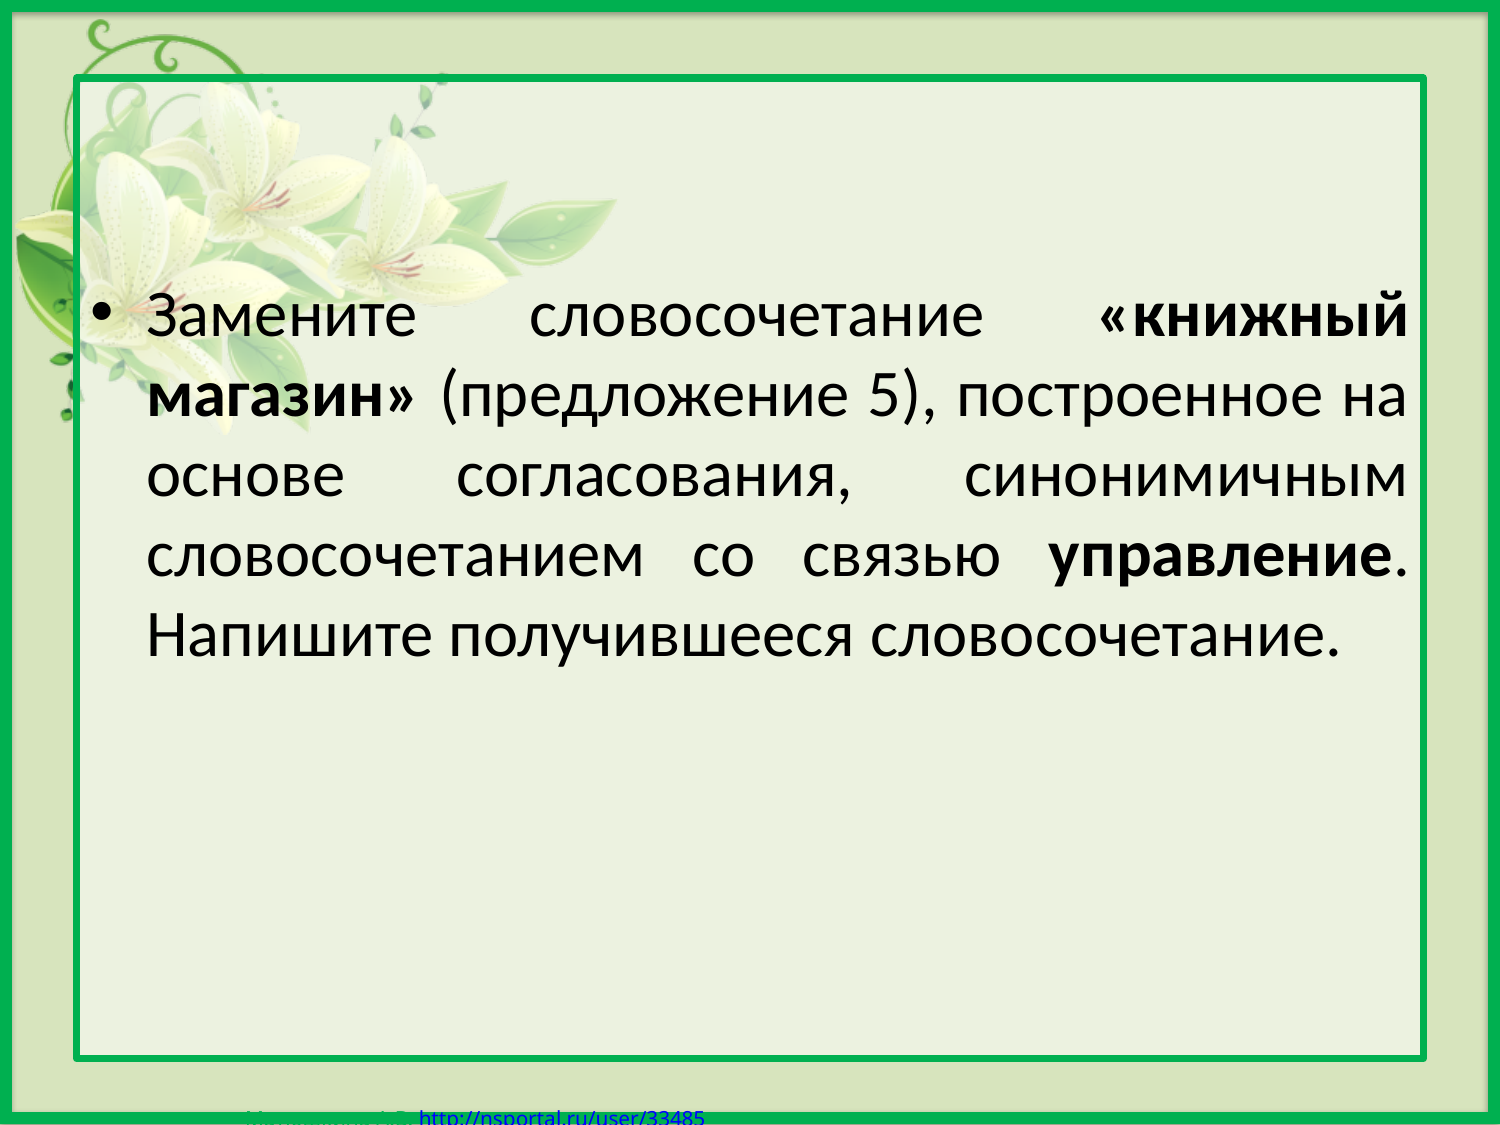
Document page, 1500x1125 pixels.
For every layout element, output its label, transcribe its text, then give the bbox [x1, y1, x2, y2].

picture [15, 19, 619, 435]
list Замените словосочетание «книжный магазин» (предложение 5), построенное на основе согласования, синонимичным словосочетанием со связью управление. Напишите получившееся словосочетание. [75, 262, 1425, 1005]
